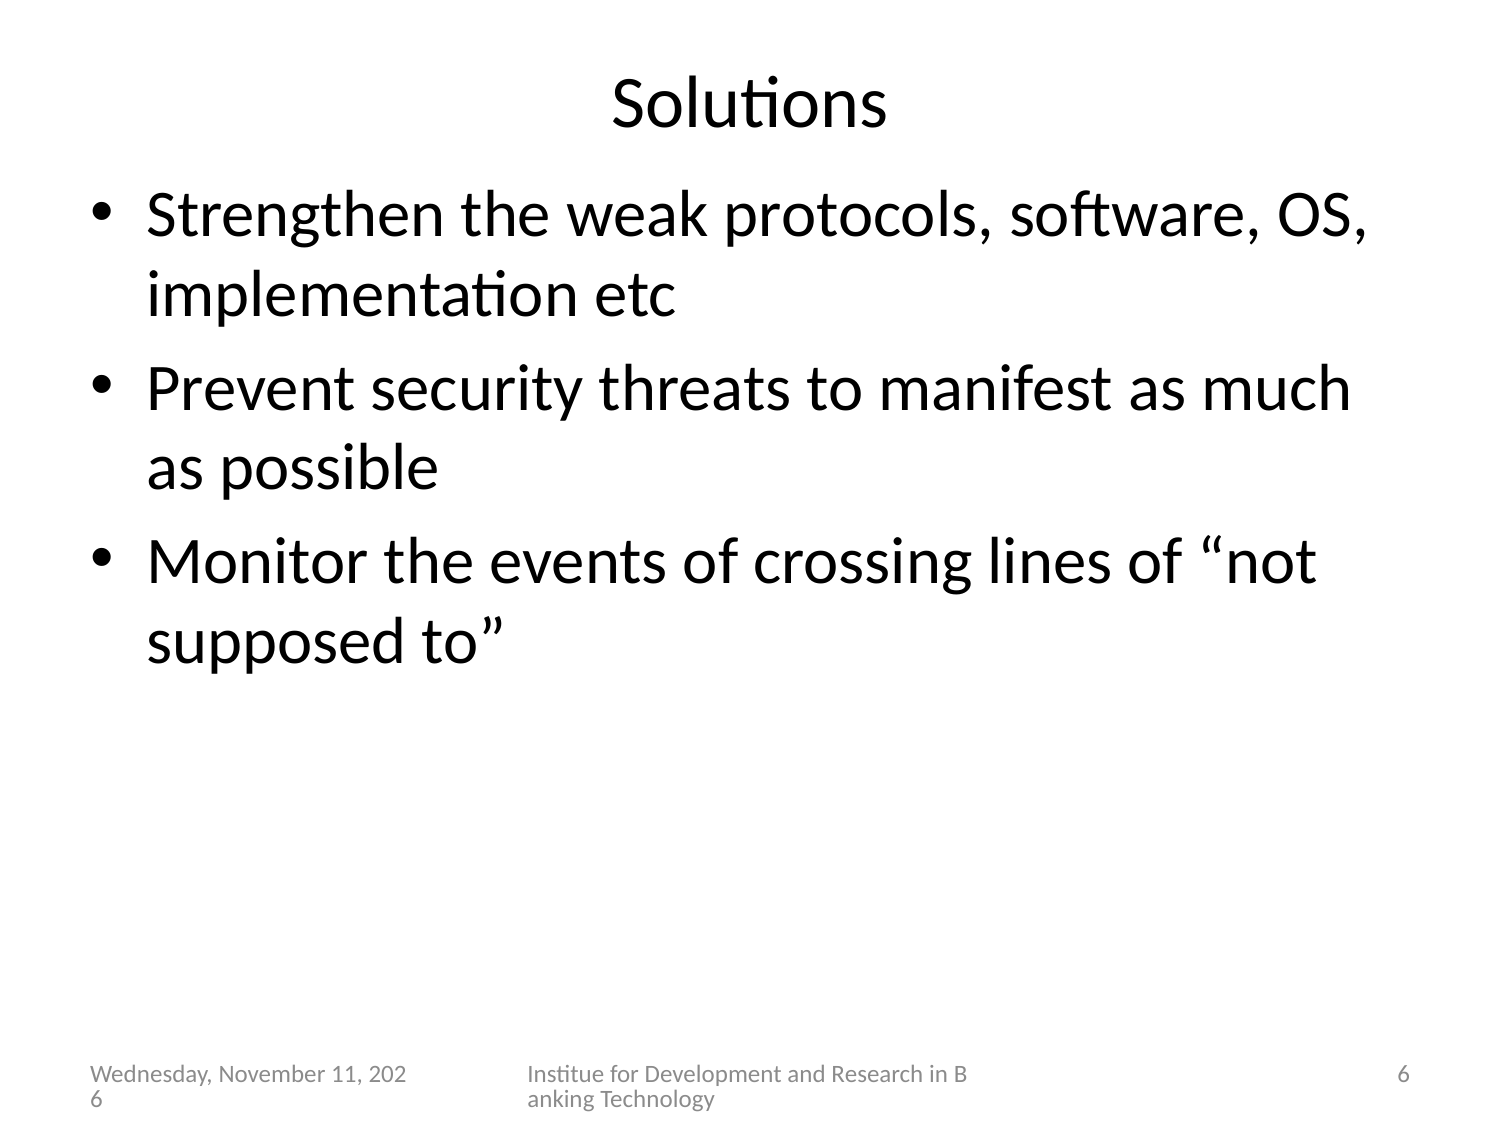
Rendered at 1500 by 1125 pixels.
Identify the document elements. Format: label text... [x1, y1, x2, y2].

list Strengthen the weak protocols, software, OS, implementation etc Prevent security threats to manifest as much as possible Monitor the events of crossing lines of “not supposed to” [75, 162, 1425, 1005]
slide_number 6 [1074, 1042, 1425, 1103]
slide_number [75, 1042, 425, 1103]
title Solutions [75, 45, 1425, 150]
footer Institue for Development and Research in Banking Technology [512, 1042, 988, 1103]
